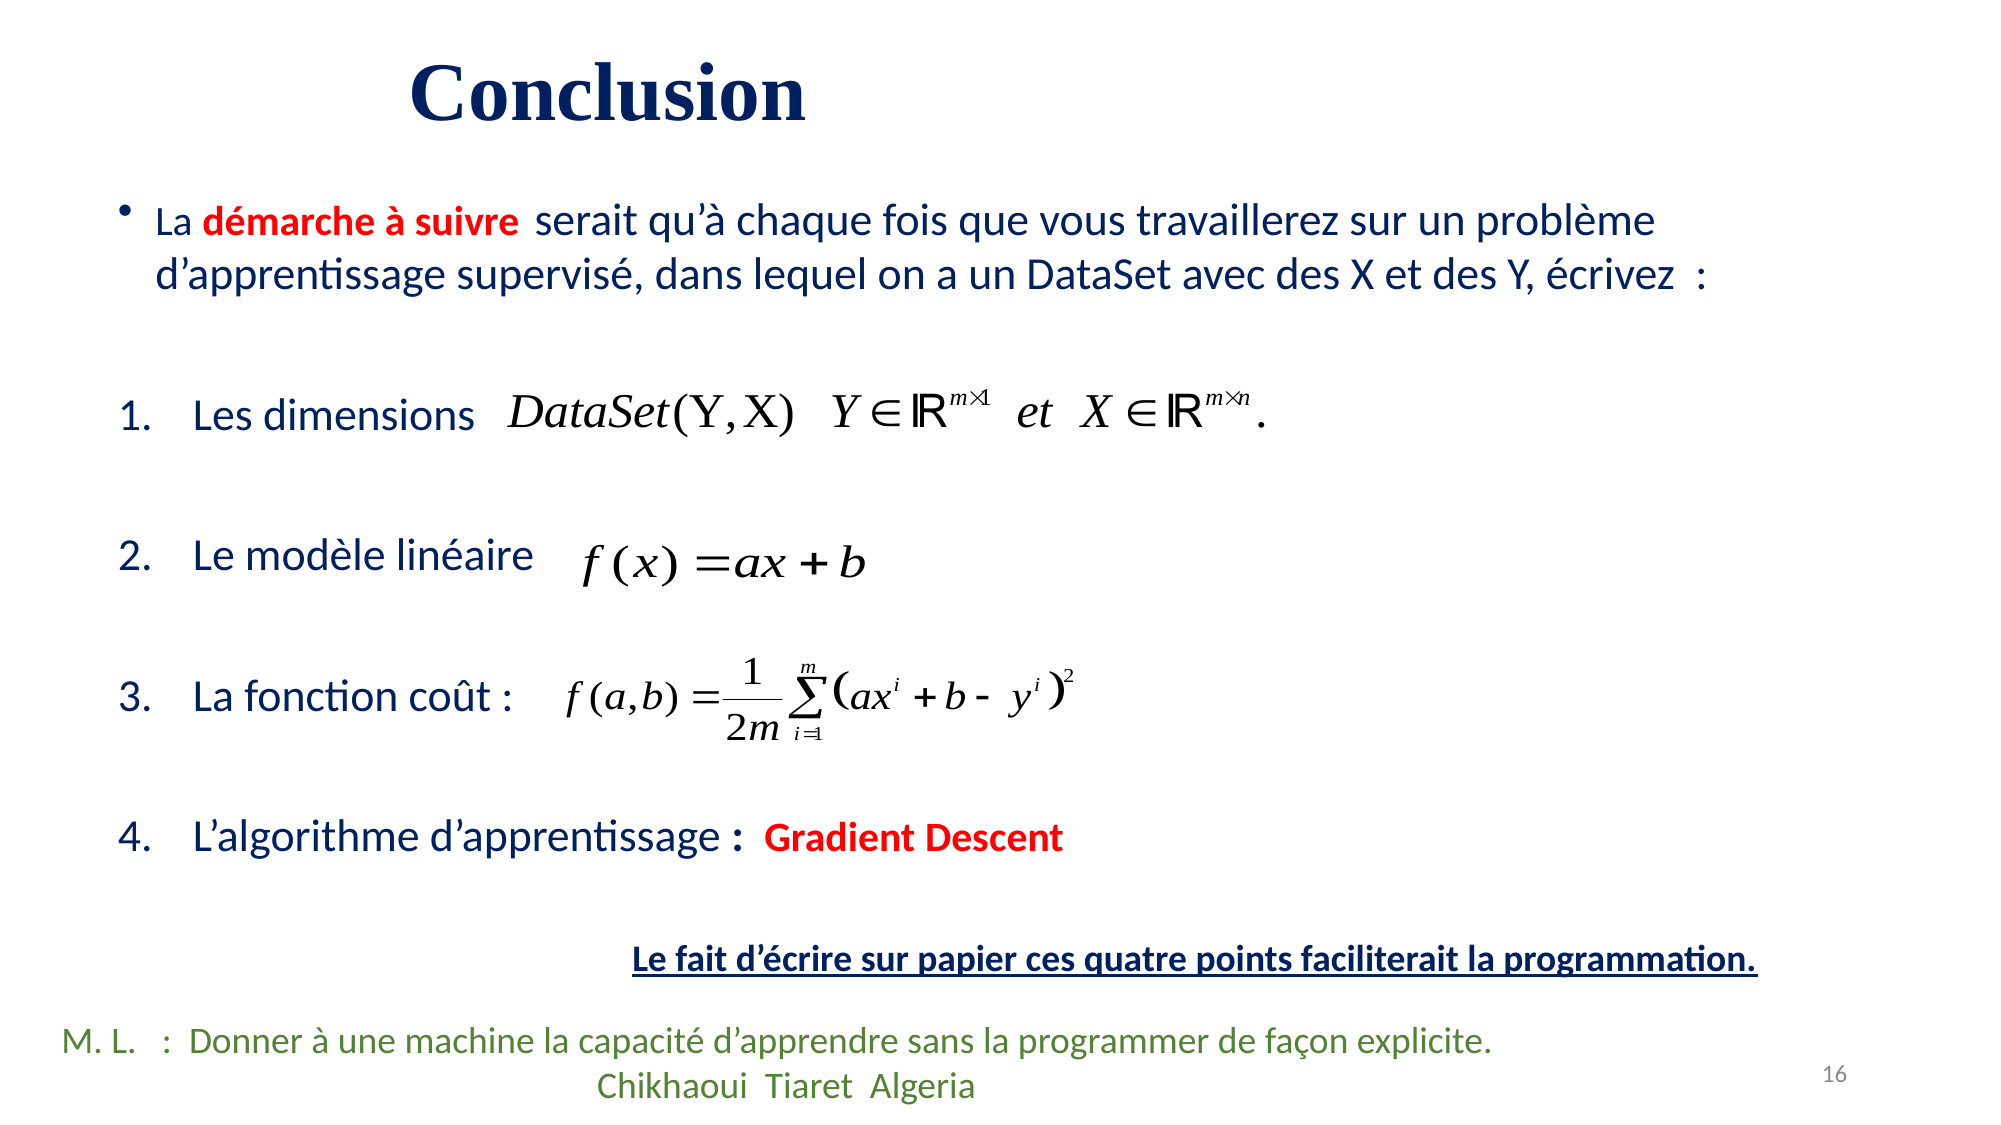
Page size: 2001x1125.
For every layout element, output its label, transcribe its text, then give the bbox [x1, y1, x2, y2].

slide_number 16 [1412, 1042, 1863, 1103]
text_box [499, 378, 1271, 449]
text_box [564, 538, 877, 597]
title Conclusion [93, 0, 1819, 187]
text_box Le fait d’écrire sur papier ces quatre points faciliterait la programmation. [617, 927, 1795, 987]
footer M. L. : Donner à une machine la capacité d’apprendre sans la programmer de façon explicite. Chikhaoui Tiaret Algeria [41, 1030, 1532, 1091]
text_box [552, 647, 1086, 749]
list La démarche à suivre serait qu’à chaque fois que vous travaillerez sur un problème d’apprentissage supervisé, dans lequel on a un DataSet avec des X et des Y, écrivez : Les dimensions Le modèle linéaire La fonction coût : L’algorithme d’apprentissage : Gradient Descent [102, 170, 1828, 898]
